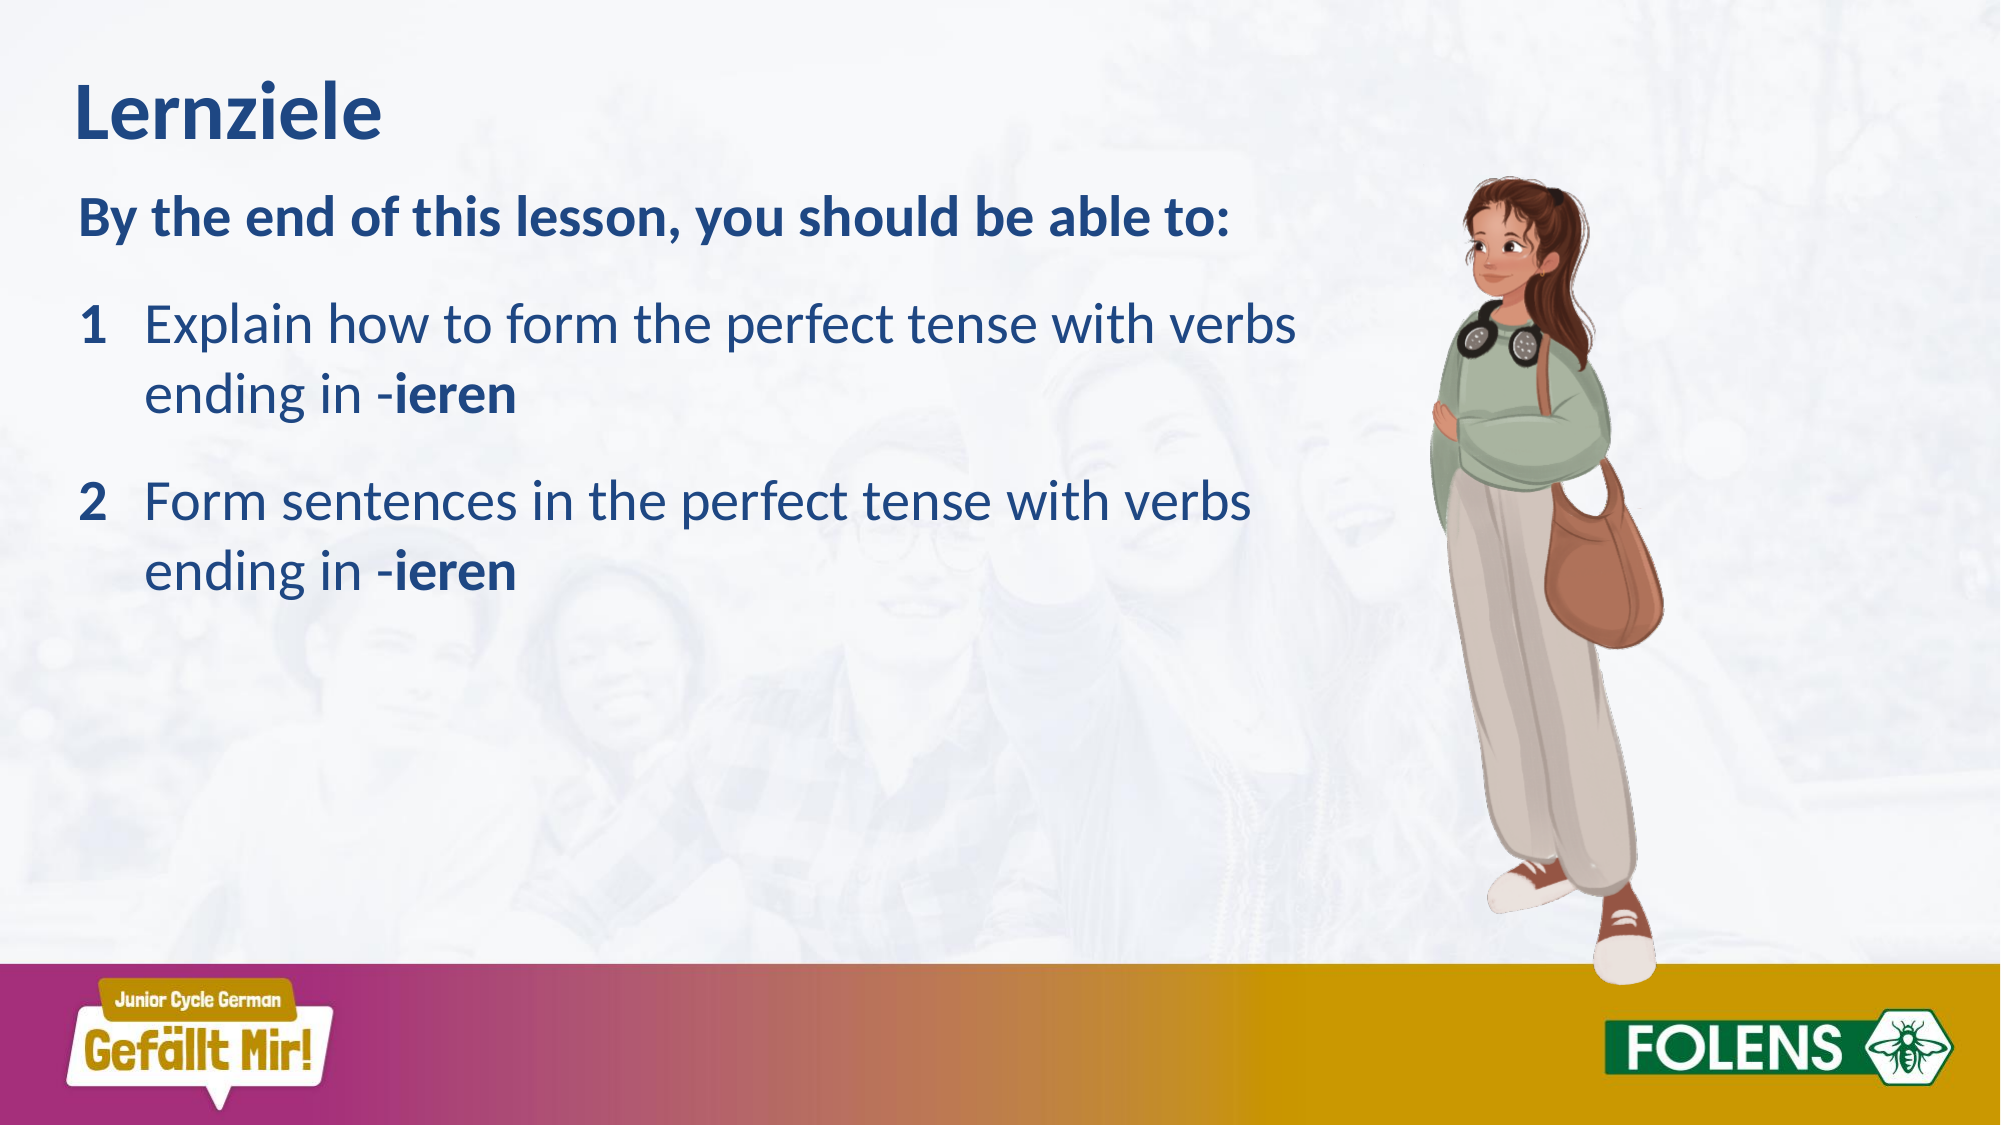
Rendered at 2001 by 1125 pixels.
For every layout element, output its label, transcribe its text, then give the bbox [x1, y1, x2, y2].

text_box By the end of this lesson, you should be able to: 1 Explain how to form the perfect tense with verbs ending in -ieren 2 Form sentences in the perfect tense with verbs ending in -ieren [63, 170, 696, 488]
text_box Lernziele [59, 59, 696, 162]
picture [0, 0, 2001, 1125]
